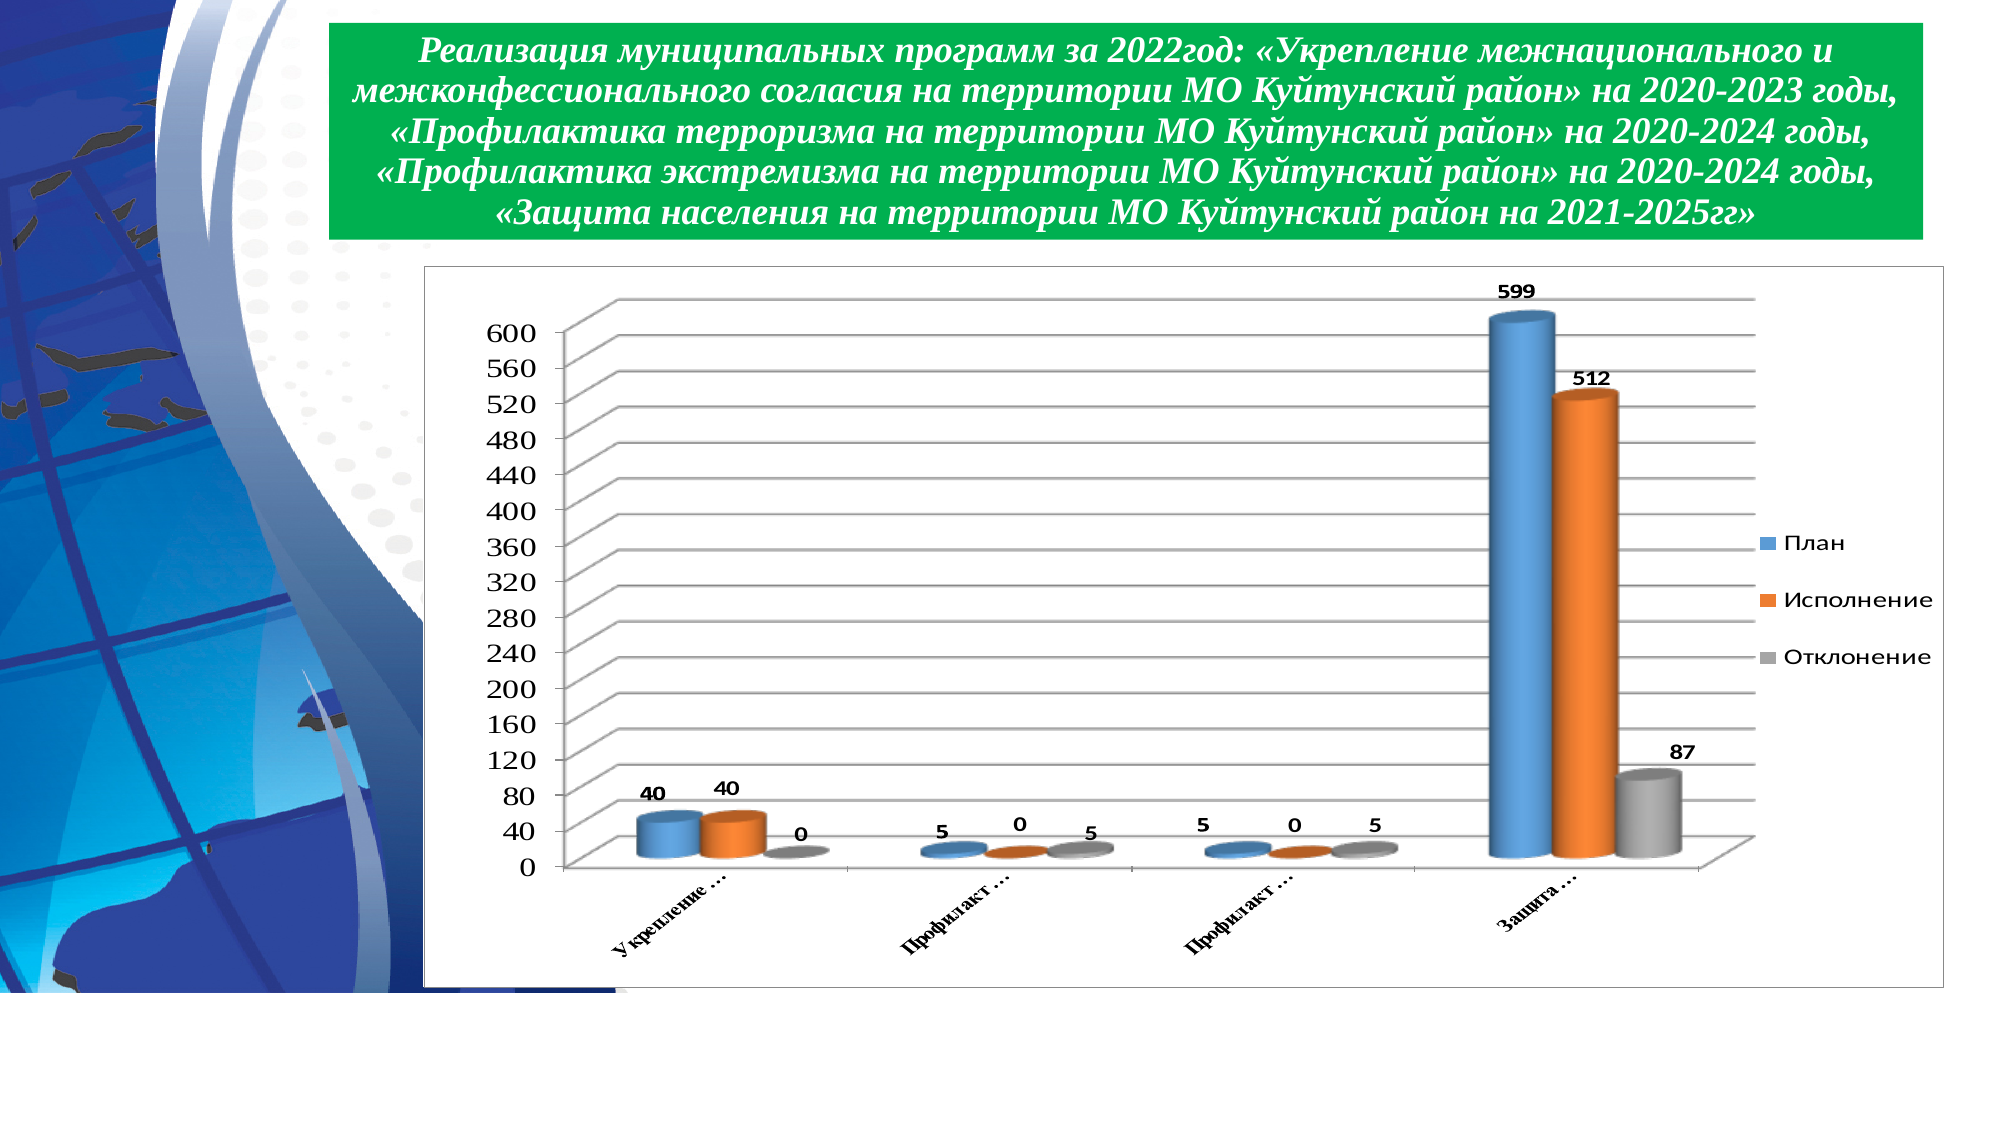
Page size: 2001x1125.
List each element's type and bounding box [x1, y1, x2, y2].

text_box [414, 258, 1952, 993]
picture [0, 0, 2000, 993]
